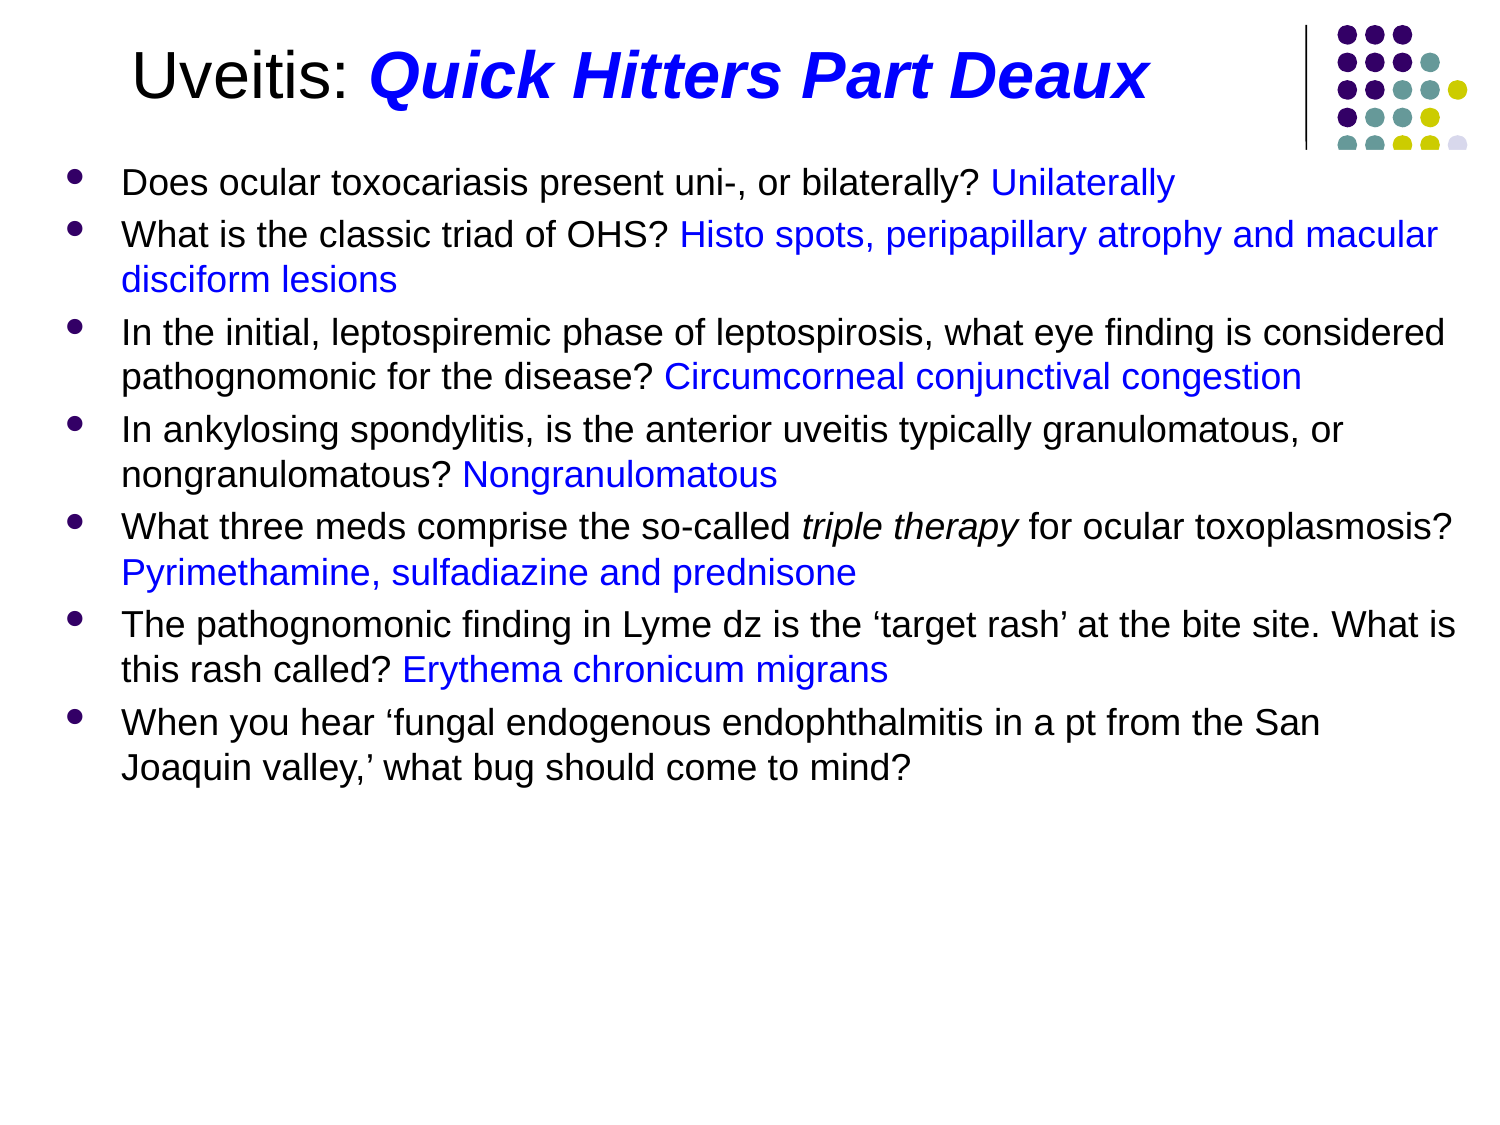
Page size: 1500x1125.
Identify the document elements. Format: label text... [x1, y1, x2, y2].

text_box Uveitis: Quick Hitters Part Deaux [116, 24, 1166, 120]
list Does ocular toxocariasis present uni-, or bilaterally? Unilaterally What is the classic triad of OHS? Histo spots, peripapillary atrophy and macular disciform lesions In the initial, leptospiremic phase of leptospirosis, what eye finding is considered pathognomonic for the disease? Circumcorneal conjunctival congestion In ankylosing spondylitis, is the anterior uveitis typically granulomatous, or nongranulomatous? Nongranulomatous What three meds comprise the so-called triple therapy for ocular toxoplasmosis? Pyrimethamine, sulfadiazine and prednisone The pathognomonic finding in Lyme dz is the ‘target rash’ at the bite site. What is this rash called? Erythema chronicum migrans When you hear ‘fungal endogenous endophthalmitis in a pt from the San Joaquin valley,’ what bug should come to mind? [50, 149, 1475, 1113]
